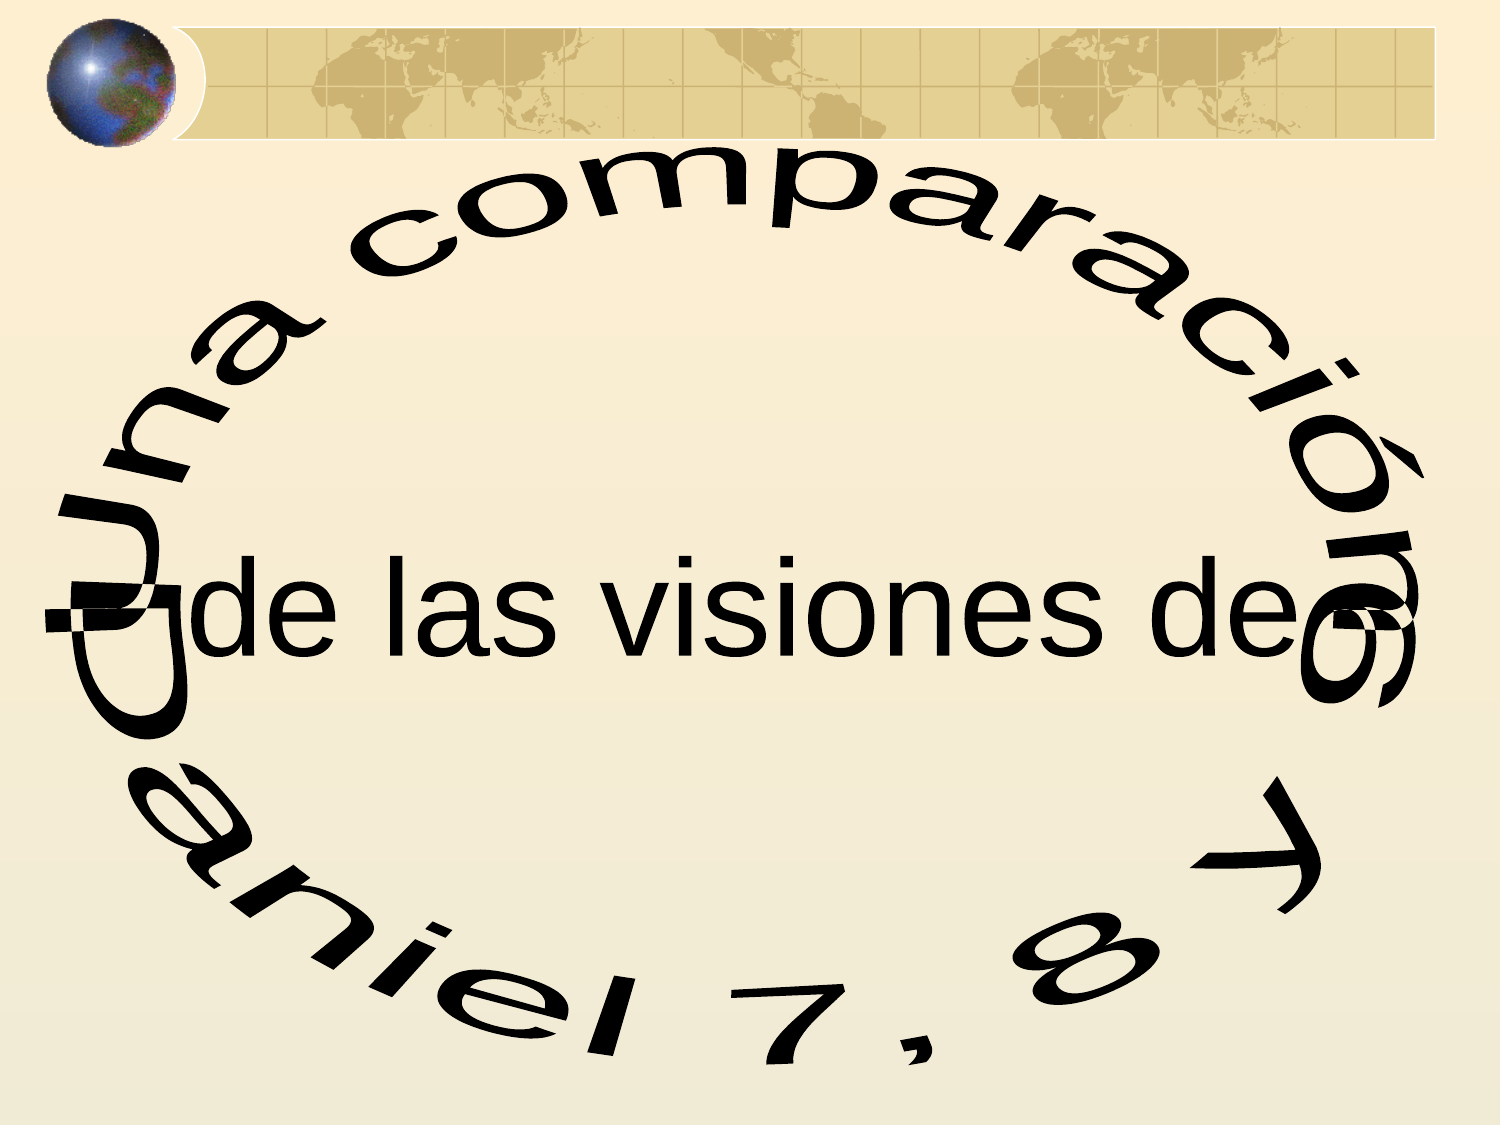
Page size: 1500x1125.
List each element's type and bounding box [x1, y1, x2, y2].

picture [42, 14, 190, 151]
